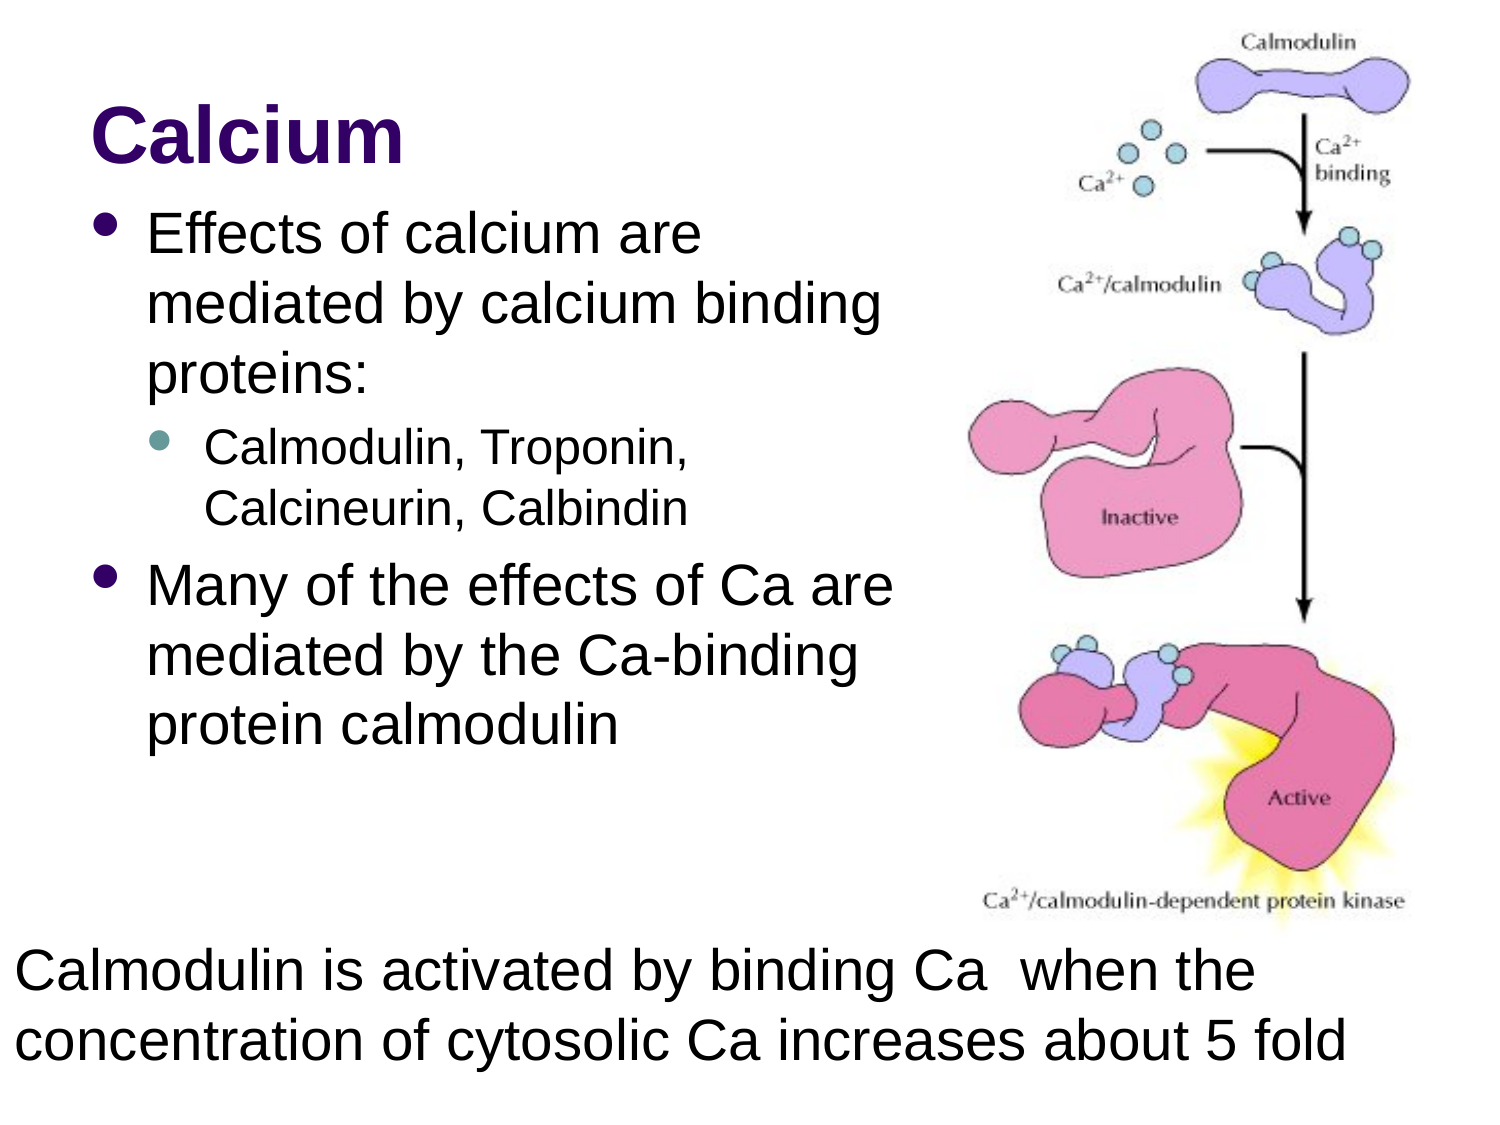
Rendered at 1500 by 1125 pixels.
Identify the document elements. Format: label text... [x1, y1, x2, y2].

list Effects of calcium are mediated by calcium binding proteins: Calmodulin, Troponin, Calcineurin, Calbindin Many of the effects of Ca are mediated by the Ca-binding protein calmodulin [74, 187, 939, 912]
text_box Calmodulin is activated by binding Ca when the concentration of cytosolic Ca increases about 5 fold [0, 924, 1500, 1080]
picture [944, 12, 1500, 951]
title Calcium [74, 19, 939, 187]
